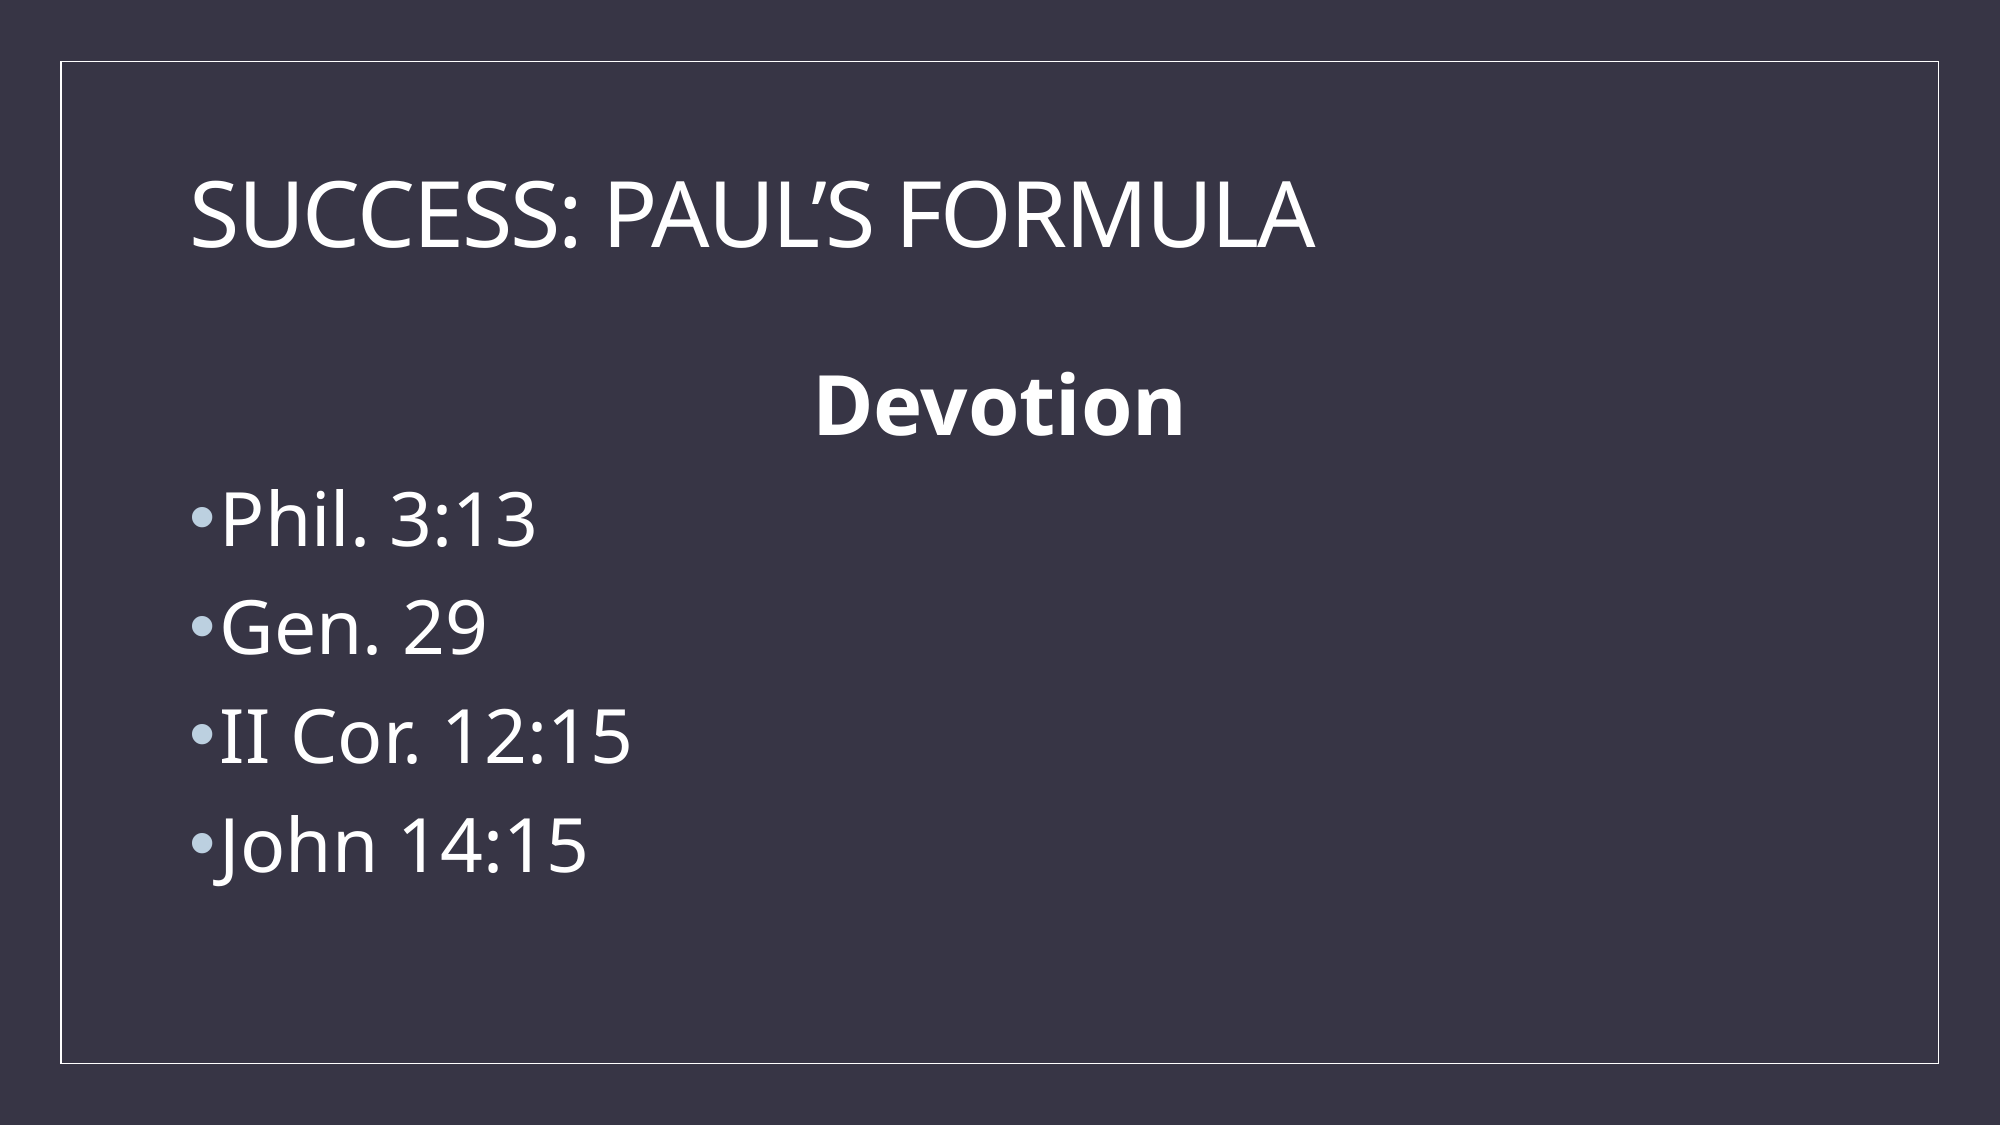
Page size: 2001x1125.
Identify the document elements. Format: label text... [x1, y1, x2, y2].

list Devotion Phil. 3:13 Gen. 29 II Cor. 12:15 John 14:15 [174, 345, 1825, 990]
title Success: Paul’s Formula [174, 105, 1825, 331]
